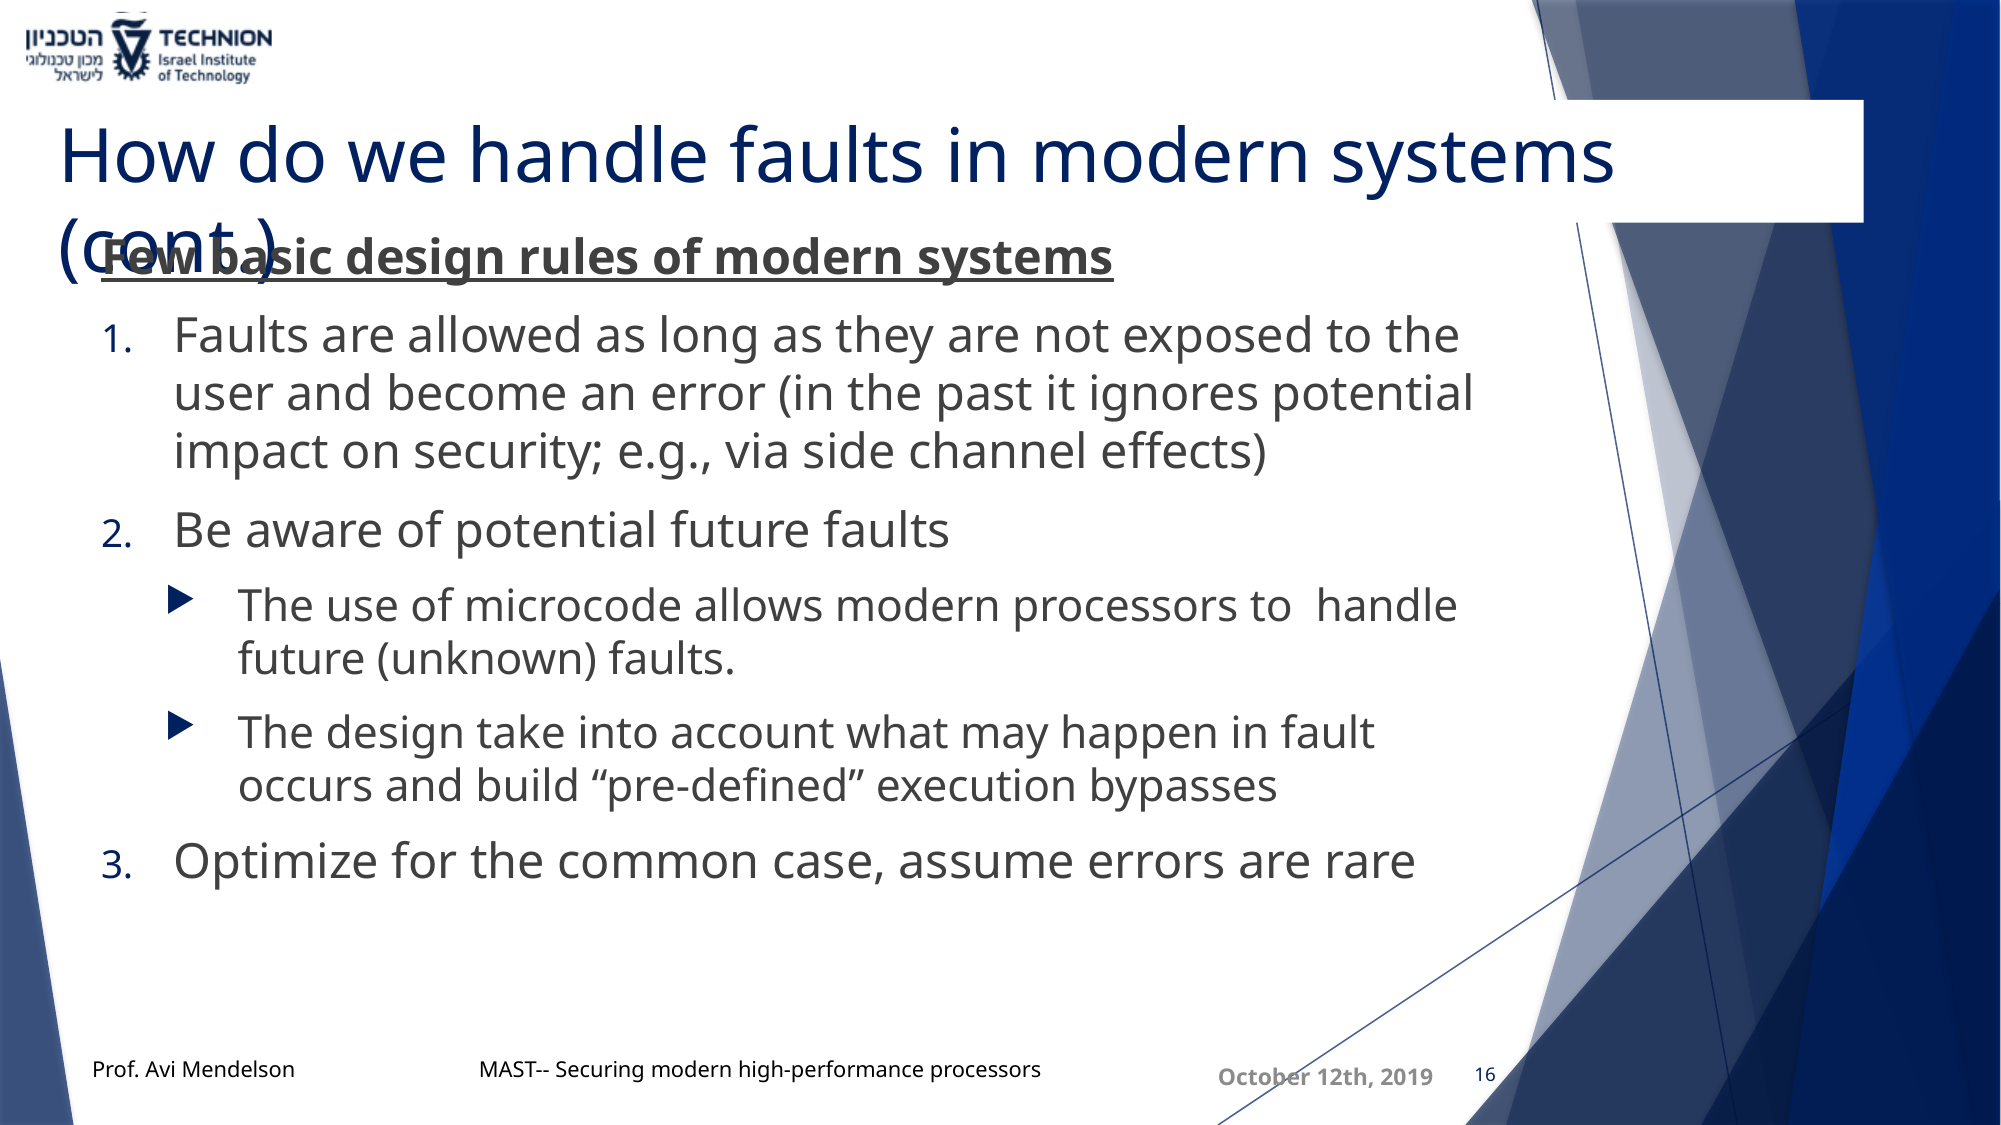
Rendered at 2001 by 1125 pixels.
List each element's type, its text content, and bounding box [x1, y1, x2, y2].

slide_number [1168, 1045, 1398, 1106]
title How do we handle faults in modern systems (cont.) [43, 99, 1864, 223]
slide_number 16 [1398, 1045, 1511, 1106]
list Few basic design rules of modern systems Faults are allowed as long as they are not exposed to the user and become an error (in the past it ignores potential impact on security; e.g., via side channel effects) Be aware of potential future faults The use of microcode allows modern processors to handle future (unknown) faults. The design take into account what may happen in fault occurs and build “pre-defined” execution bypasses Optimize for the common case, assume errors are rare [86, 218, 1497, 962]
picture [0, 6, 297, 100]
